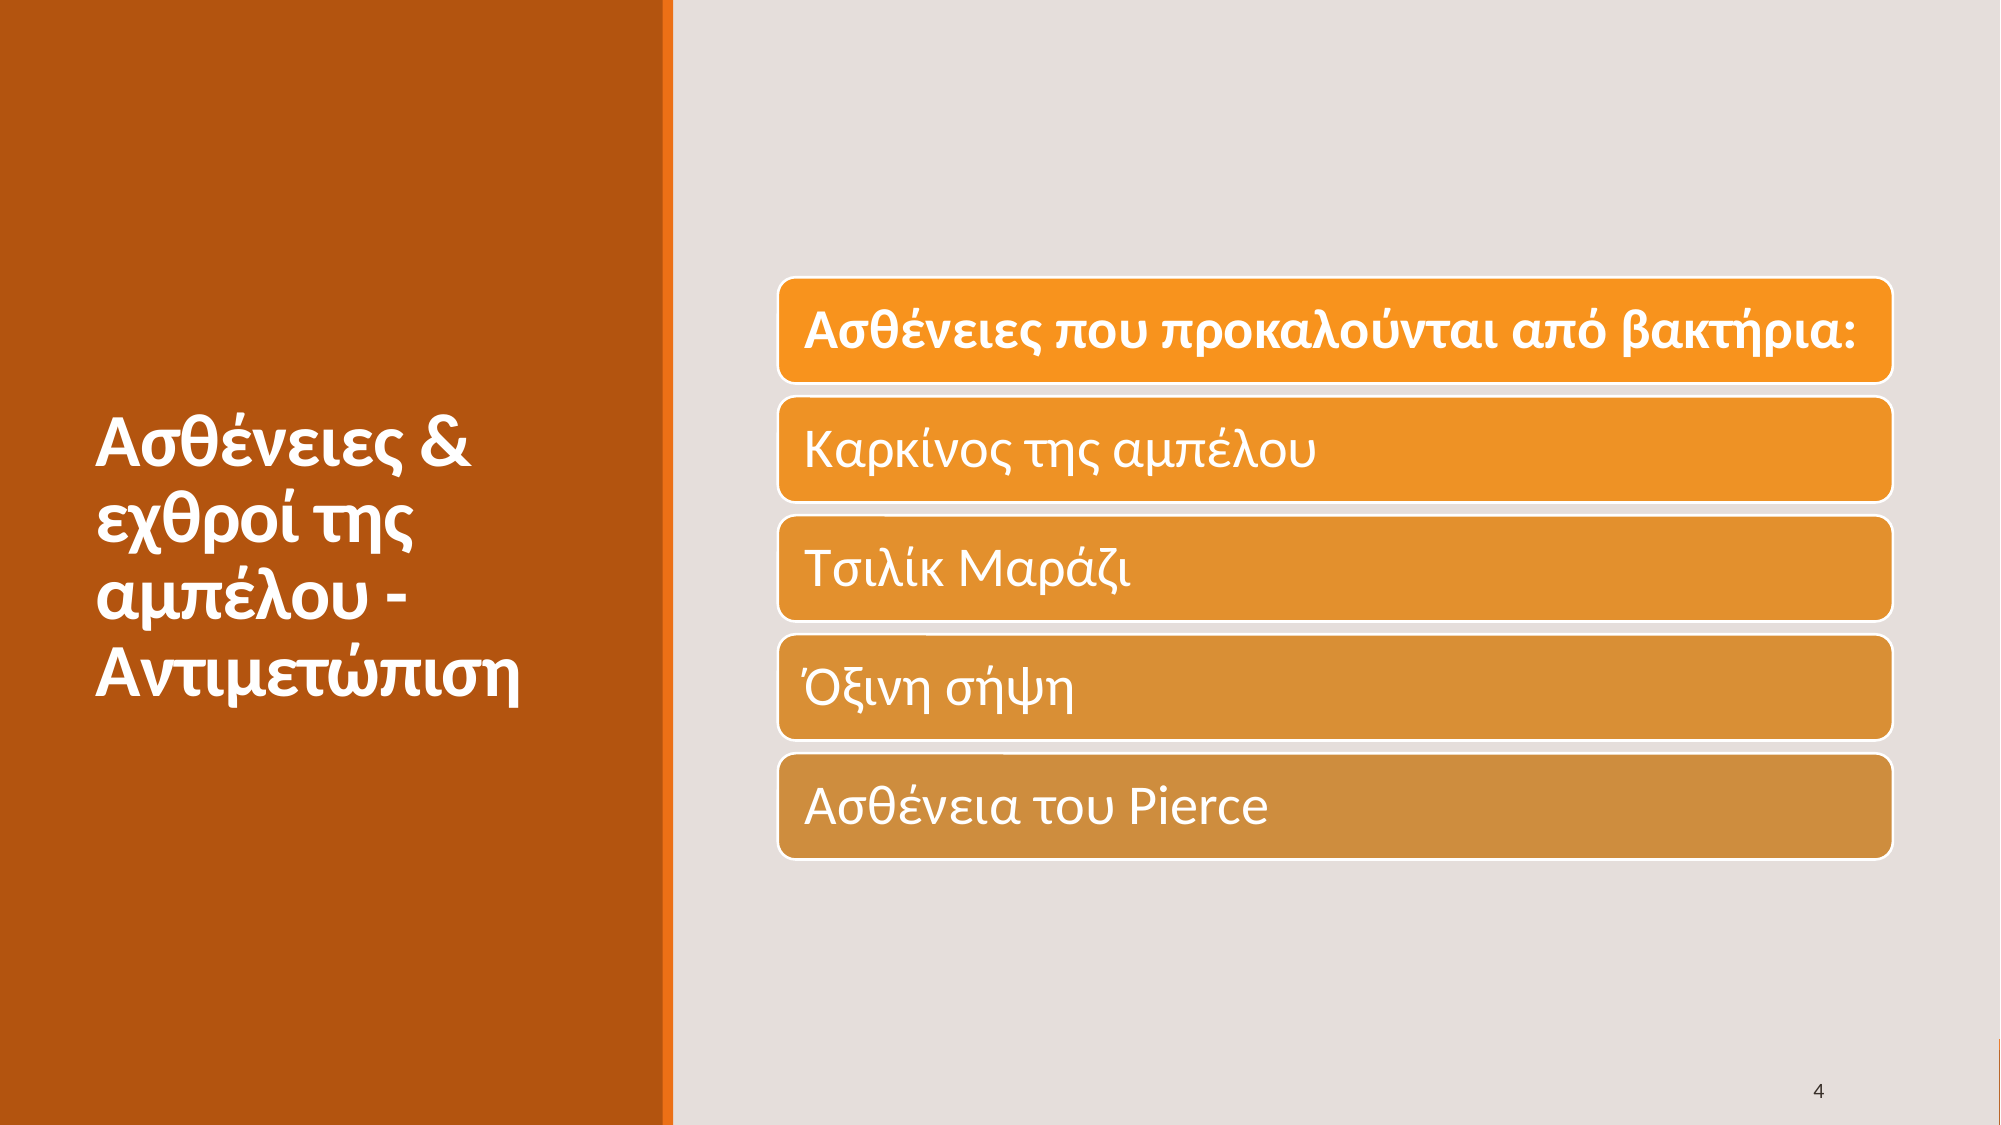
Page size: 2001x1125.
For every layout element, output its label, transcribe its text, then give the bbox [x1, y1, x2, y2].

text_box [661, 0, 674, 1125]
text_box [0, 0, 661, 1125]
text_box [674, 0, 2000, 1125]
title Ασθένειες & εχθροί της αμπέλου - Αντιμετώπιση [80, 84, 587, 1032]
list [777, 104, 1894, 1033]
slide_number 4 [1660, 1059, 1840, 1120]
